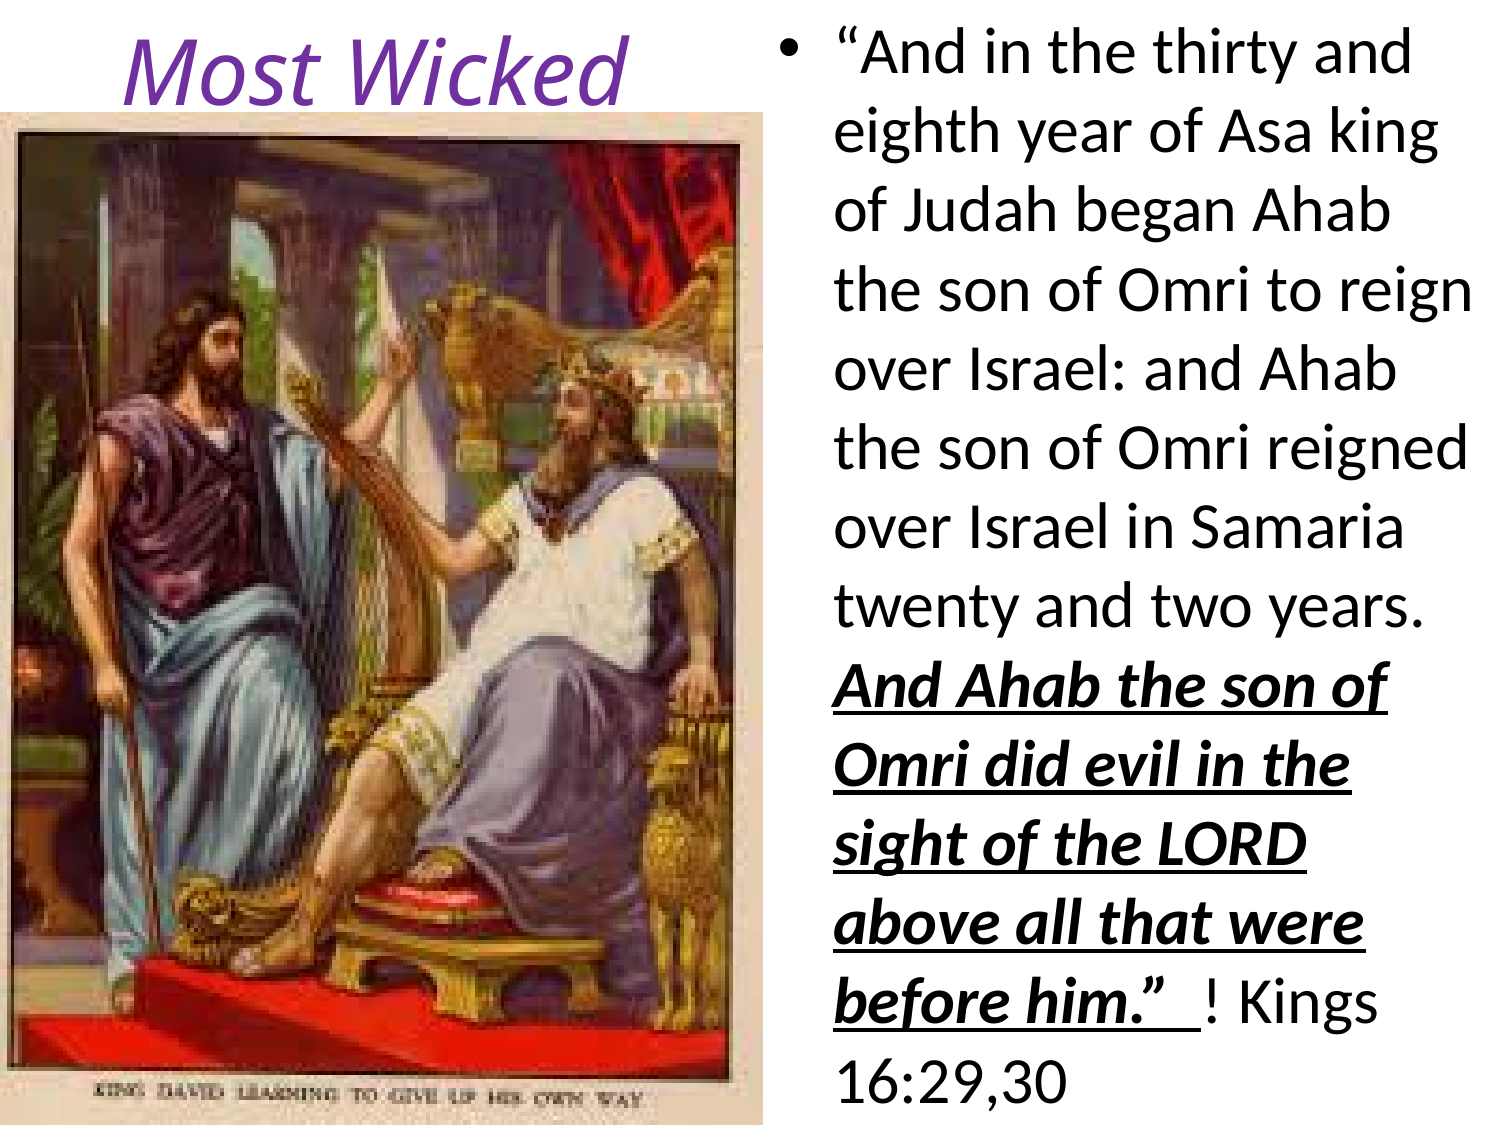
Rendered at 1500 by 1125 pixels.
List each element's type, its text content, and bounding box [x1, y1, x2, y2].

list “And in the thirty and eighth year of Asa king of Judah began Ahab the son of Omri to reign over Israel: and Ahab the son of Omri reigned over Israel in Samaria twenty and two years. And Ahab the son of Omri did evil in the sight of the LORD above all that were before him.” ! Kings 16:29,30 [762, 0, 1500, 1125]
title Most Wicked [0, 0, 750, 110]
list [0, 112, 763, 1125]
